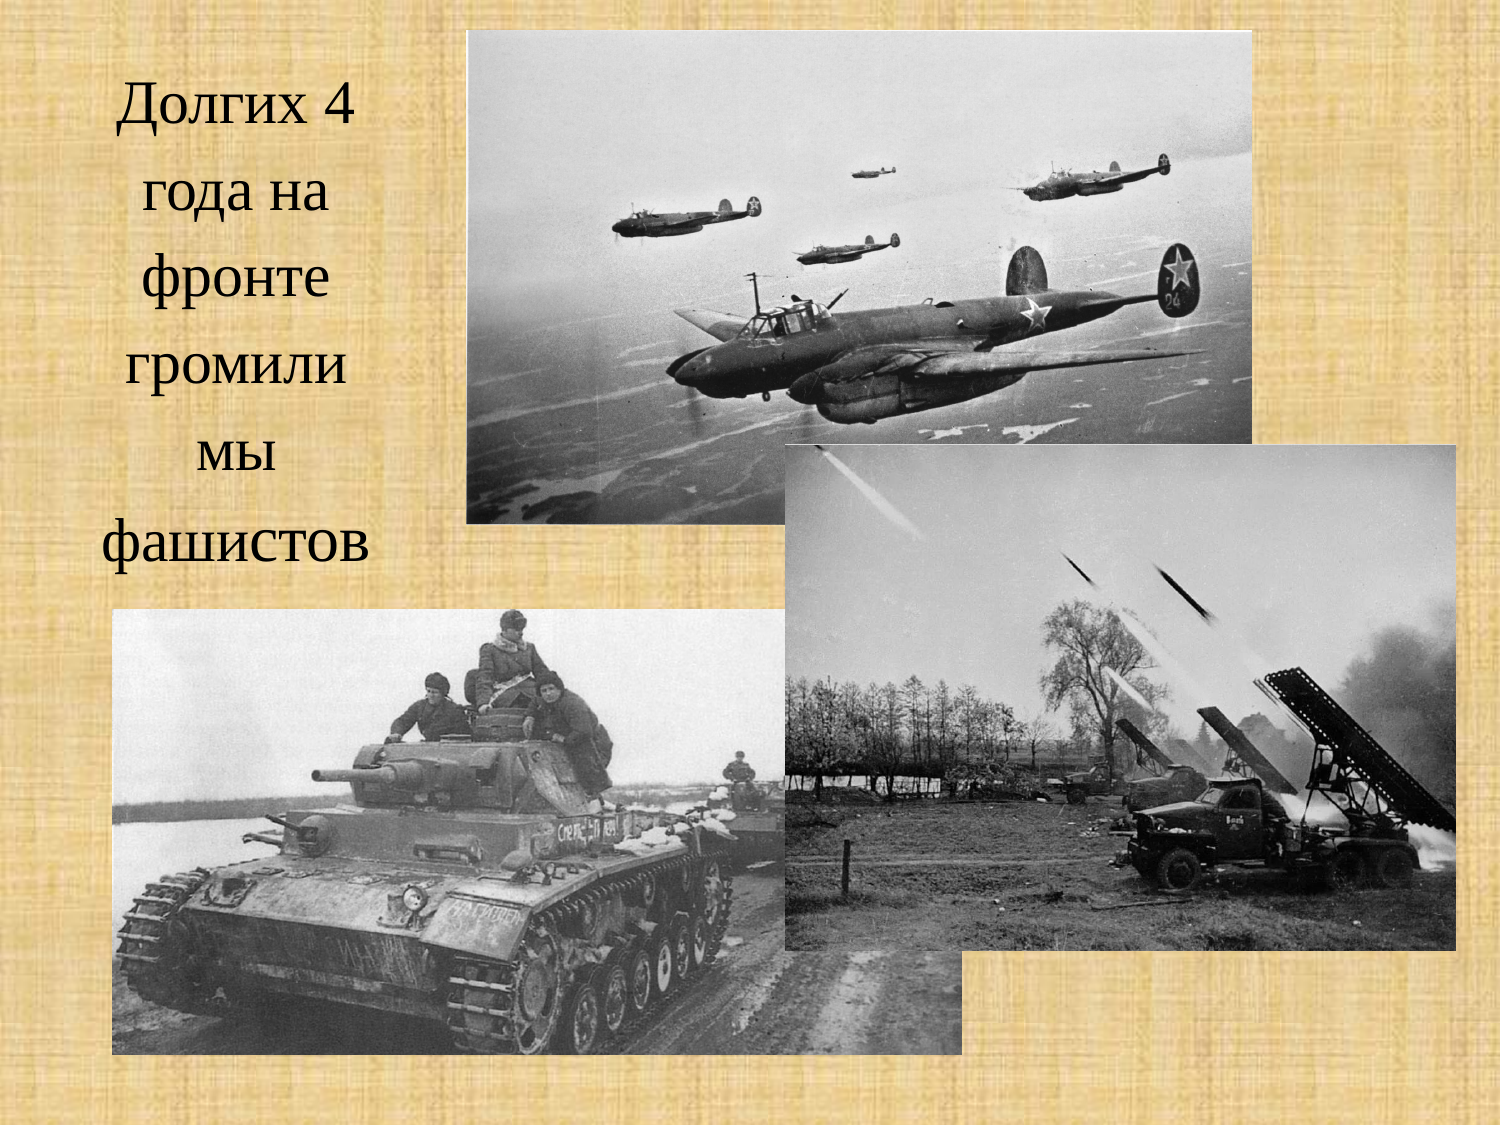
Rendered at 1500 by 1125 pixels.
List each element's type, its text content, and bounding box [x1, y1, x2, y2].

list Долгих 4 года на фронте громили мы фашистов [41, 54, 432, 587]
picture [0, 0, 1500, 1125]
